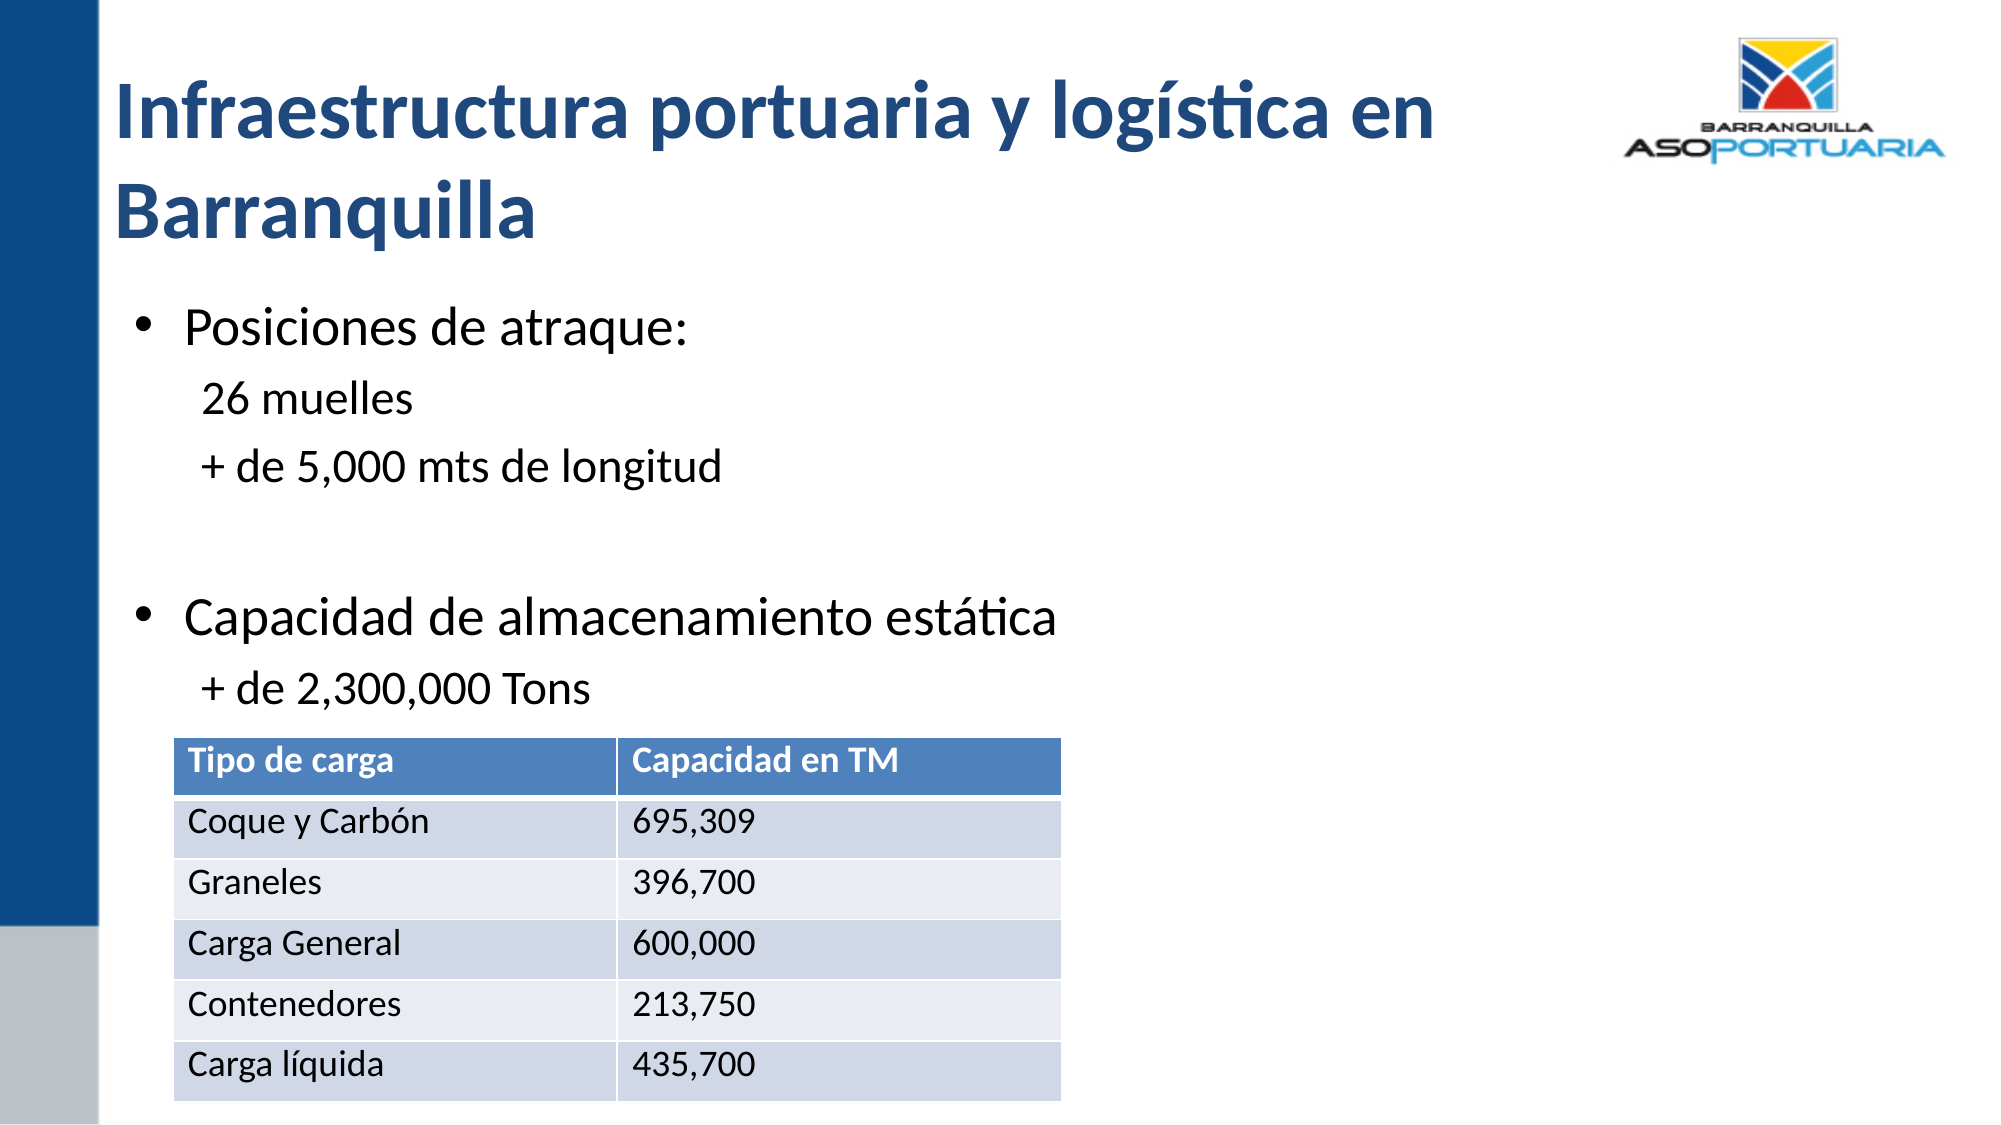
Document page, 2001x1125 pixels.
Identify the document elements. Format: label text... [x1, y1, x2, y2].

table_cell 396,700 [618, 860, 1061, 919]
table_cell 695,309 [618, 801, 1061, 858]
table_header Tipo de carga [174, 738, 616, 795]
title Infraestructura portuaria y logística en Barranquilla [99, 43, 1512, 268]
list Posiciones de atraque: 26 muelles + de 5,000 mts de longitud Capacidad de almacenamiento estática + de 2,300,000 Tons [118, 282, 1919, 722]
table_cell 600,000 [618, 920, 1061, 979]
table_cell Graneles [174, 860, 616, 919]
table_cell 435,700 [618, 1042, 1061, 1101]
table_cell 213,750 [618, 981, 1061, 1040]
table_cell Carga General [174, 920, 616, 979]
table_header Capacidad en TM [618, 738, 1061, 795]
table_cell Carga líquida [174, 1042, 616, 1101]
table_cell Coque y Carbón [174, 801, 616, 858]
picture [0, 0, 2001, 1125]
table_cell Contenedores [174, 981, 616, 1040]
